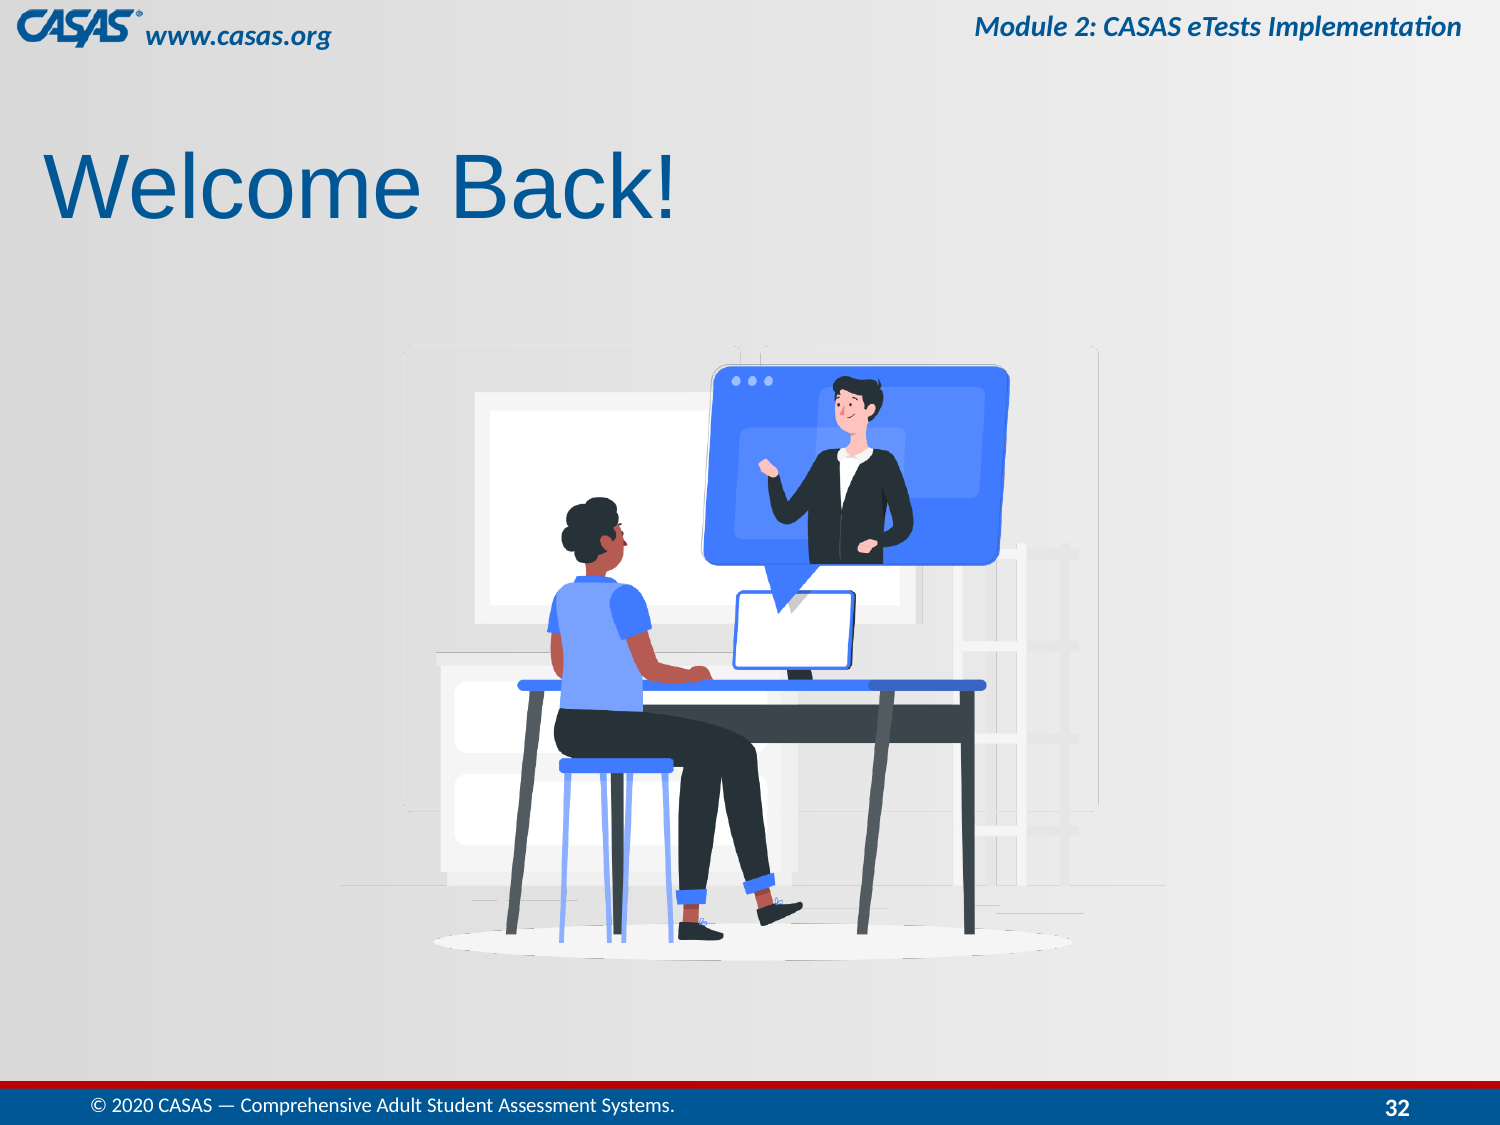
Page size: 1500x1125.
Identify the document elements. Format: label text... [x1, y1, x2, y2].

picture [11, 3, 145, 52]
title Welcome Back! [28, 94, 1478, 270]
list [340, 254, 1166, 1080]
slide_number © 2020 CASAS — Comprehensive Adult Student Assessment Systems. [75, 1087, 814, 1125]
slide_number 32 [1299, 1087, 1425, 1125]
